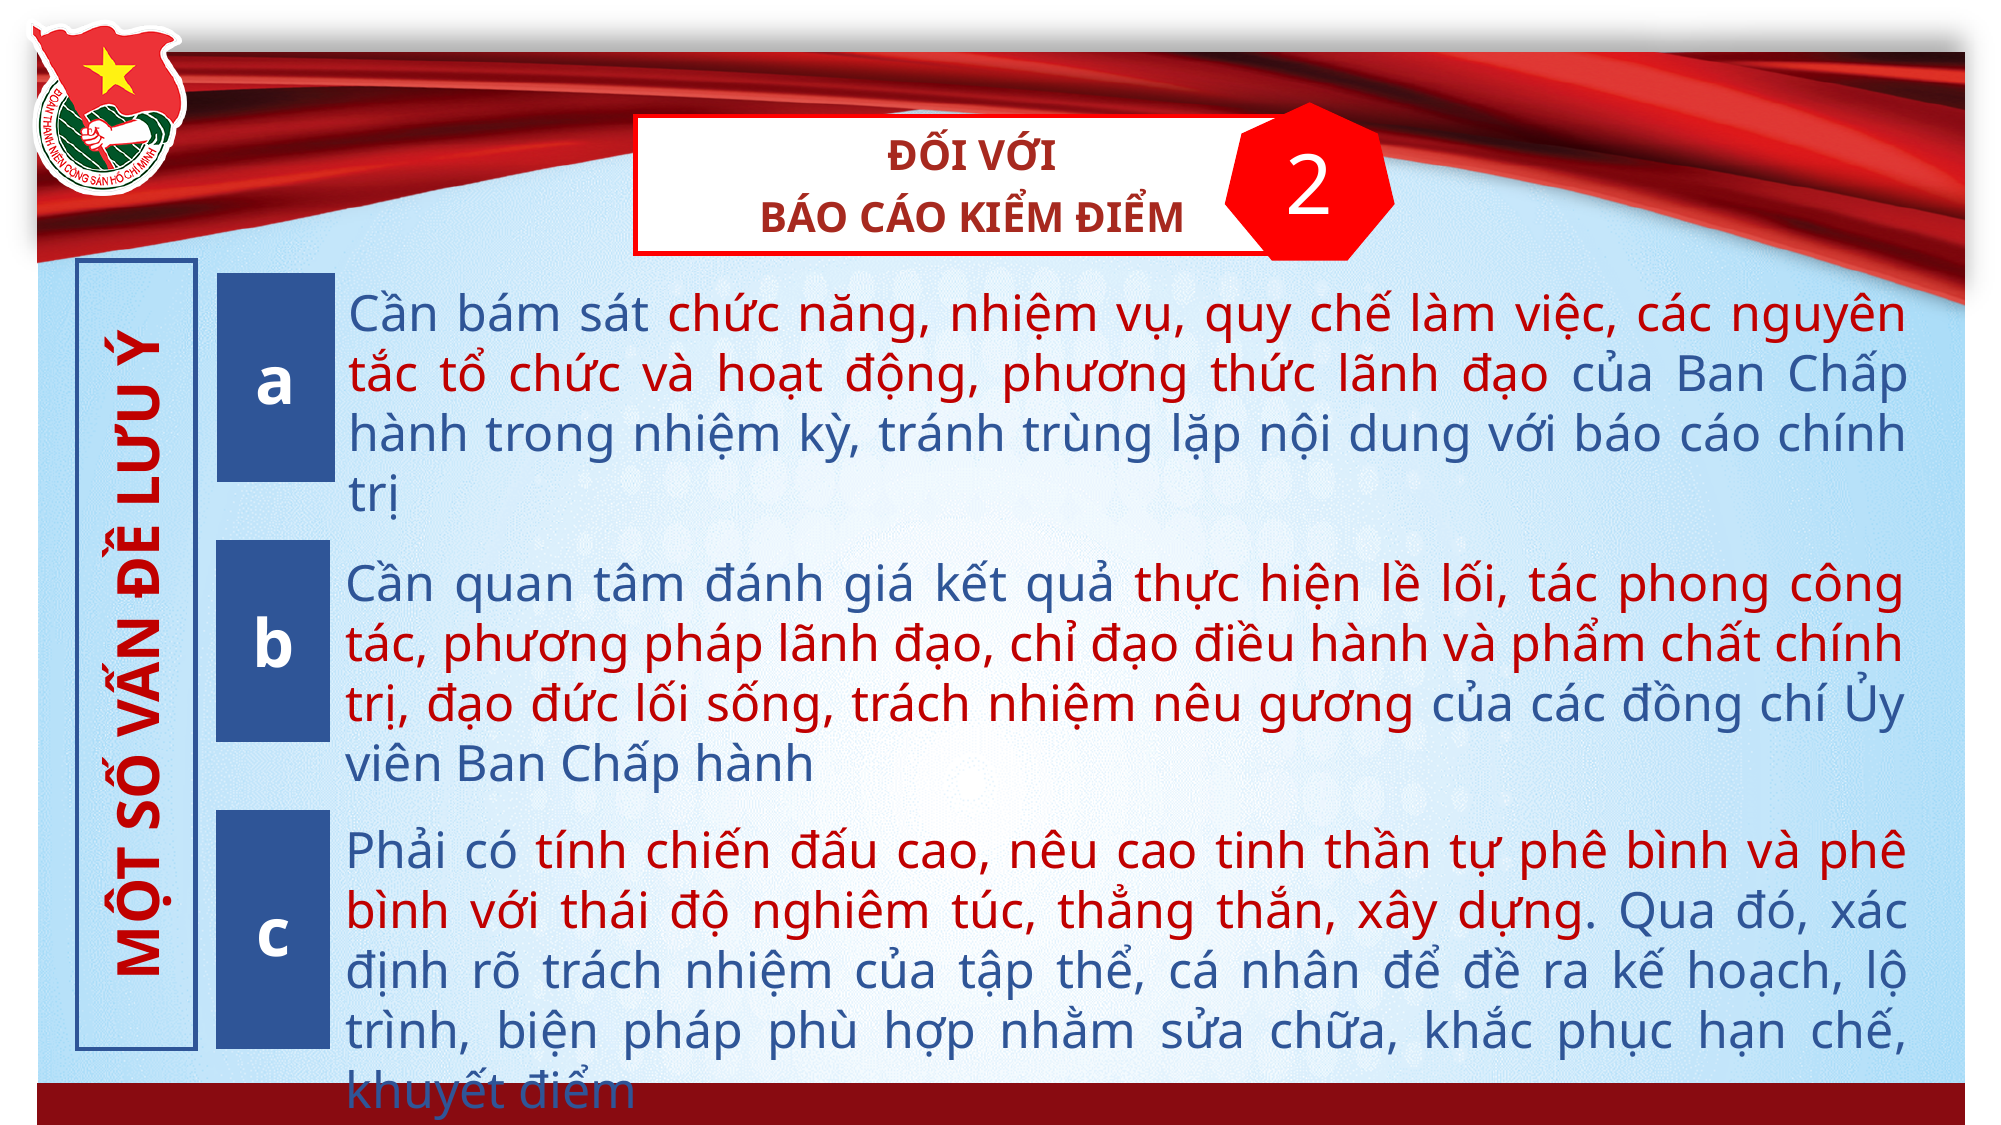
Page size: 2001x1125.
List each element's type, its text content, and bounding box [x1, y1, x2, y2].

text_box 2 [1223, 101, 1396, 262]
text_box ĐỐI VỚI BÁO CÁO KIỂM ĐIỂM [634, 115, 1277, 254]
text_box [217, 274, 1924, 481]
picture [0, 0, 2001, 1125]
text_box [217, 810, 1924, 1069]
text_box MỘT SỐ VẤN ĐỀ LƯU Ý [76, 260, 197, 1050]
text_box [217, 541, 1921, 741]
